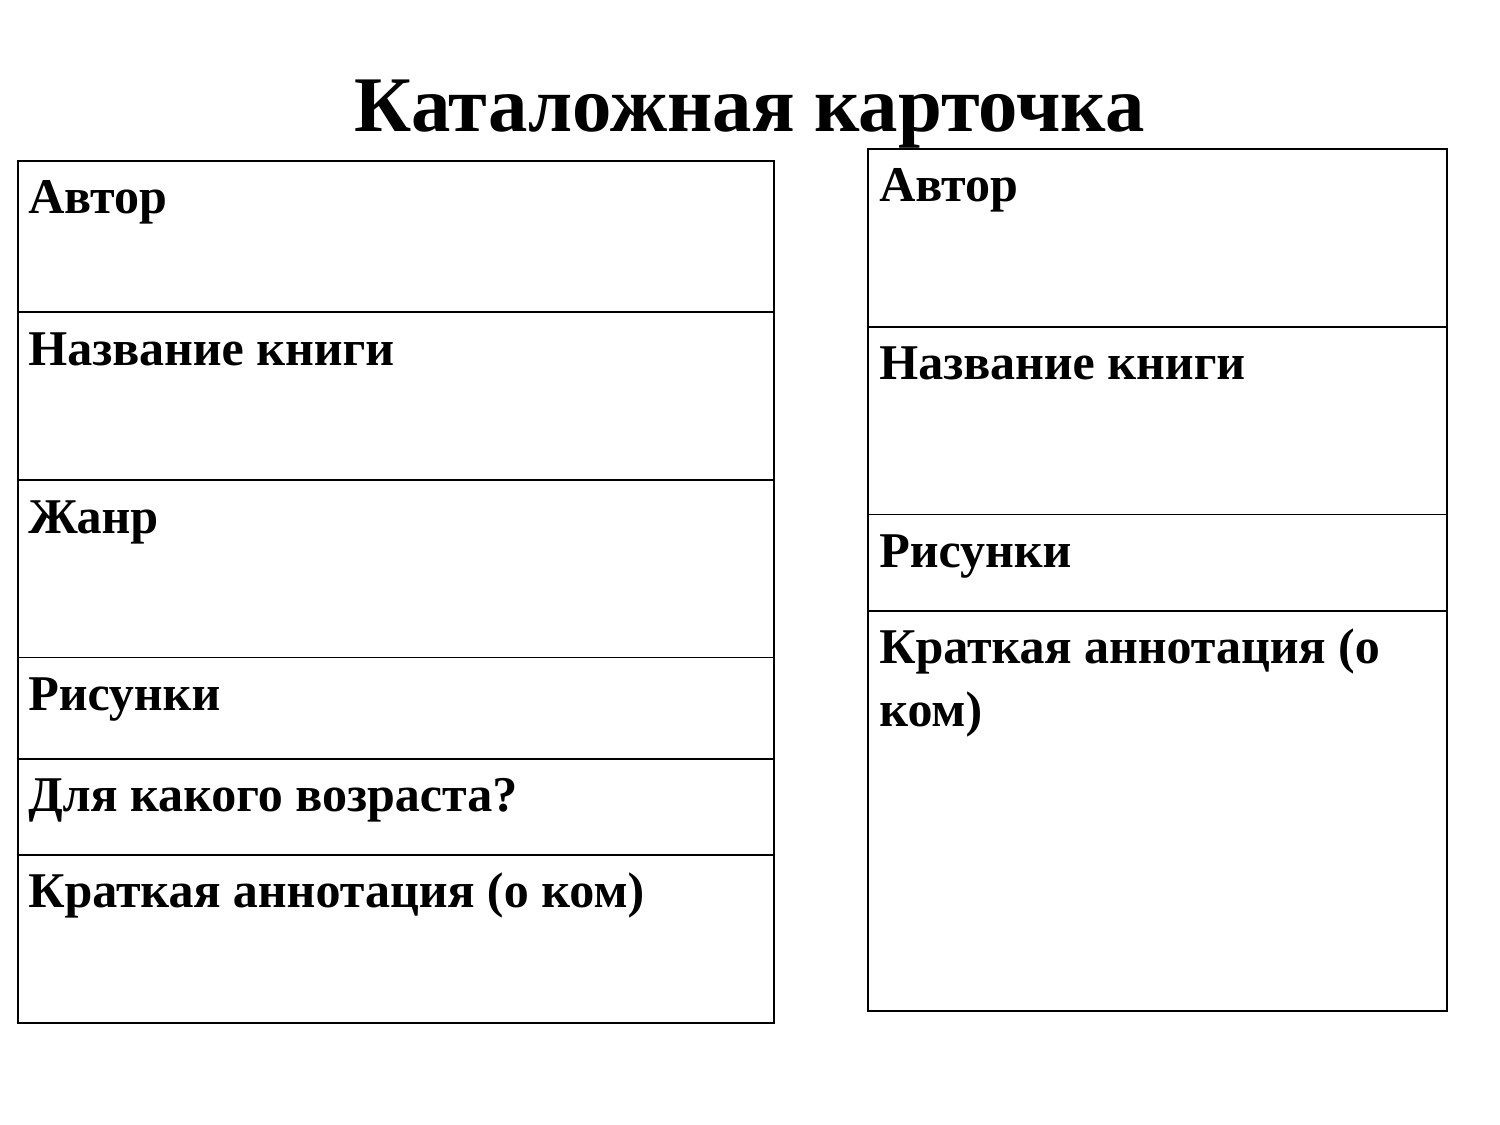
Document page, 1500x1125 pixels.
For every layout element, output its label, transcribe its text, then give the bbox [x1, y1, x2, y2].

table_header Автор [19, 162, 773, 311]
table_cell Название книги [19, 313, 773, 479]
table_cell Краткая аннотация (о ком) [19, 856, 773, 1022]
table_cell Краткая аннотация (о ком) [869, 612, 1446, 1010]
table_header Автор [869, 150, 1446, 326]
table_cell Для какого возраста? [19, 760, 773, 854]
table_cell Название книги [869, 328, 1446, 514]
title Каталожная карточка [75, 45, 1425, 233]
table_cell Рисунки [869, 515, 1446, 610]
table_cell Жанр [19, 481, 773, 657]
table_cell Рисунки [19, 658, 773, 758]
